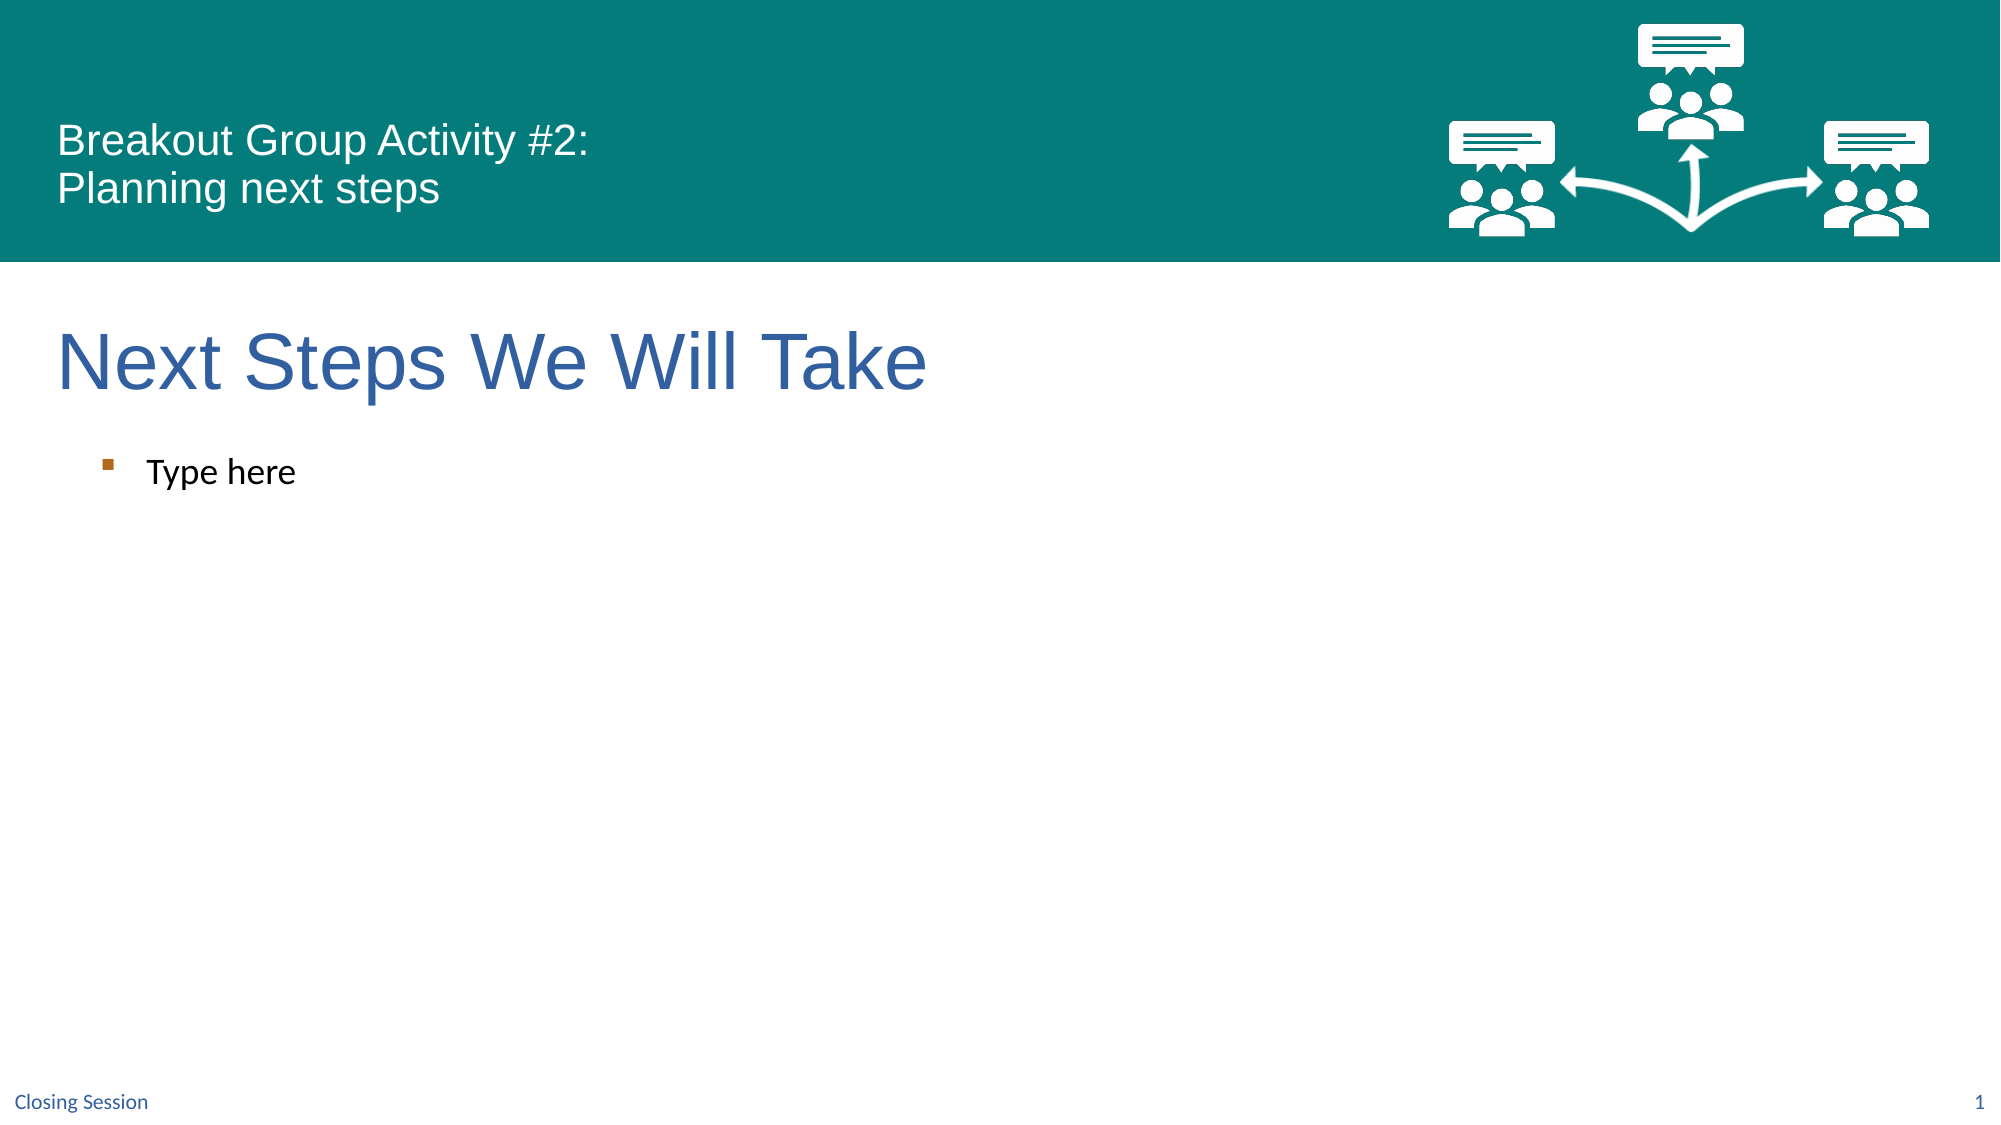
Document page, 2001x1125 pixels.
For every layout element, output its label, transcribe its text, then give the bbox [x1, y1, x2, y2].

picture [1431, 12, 1945, 248]
title Breakout Group Activity #2: Planning next steps [42, 110, 1385, 221]
text_box Next Steps We Will Take [42, 312, 1371, 415]
text_box Type here [84, 439, 1950, 500]
